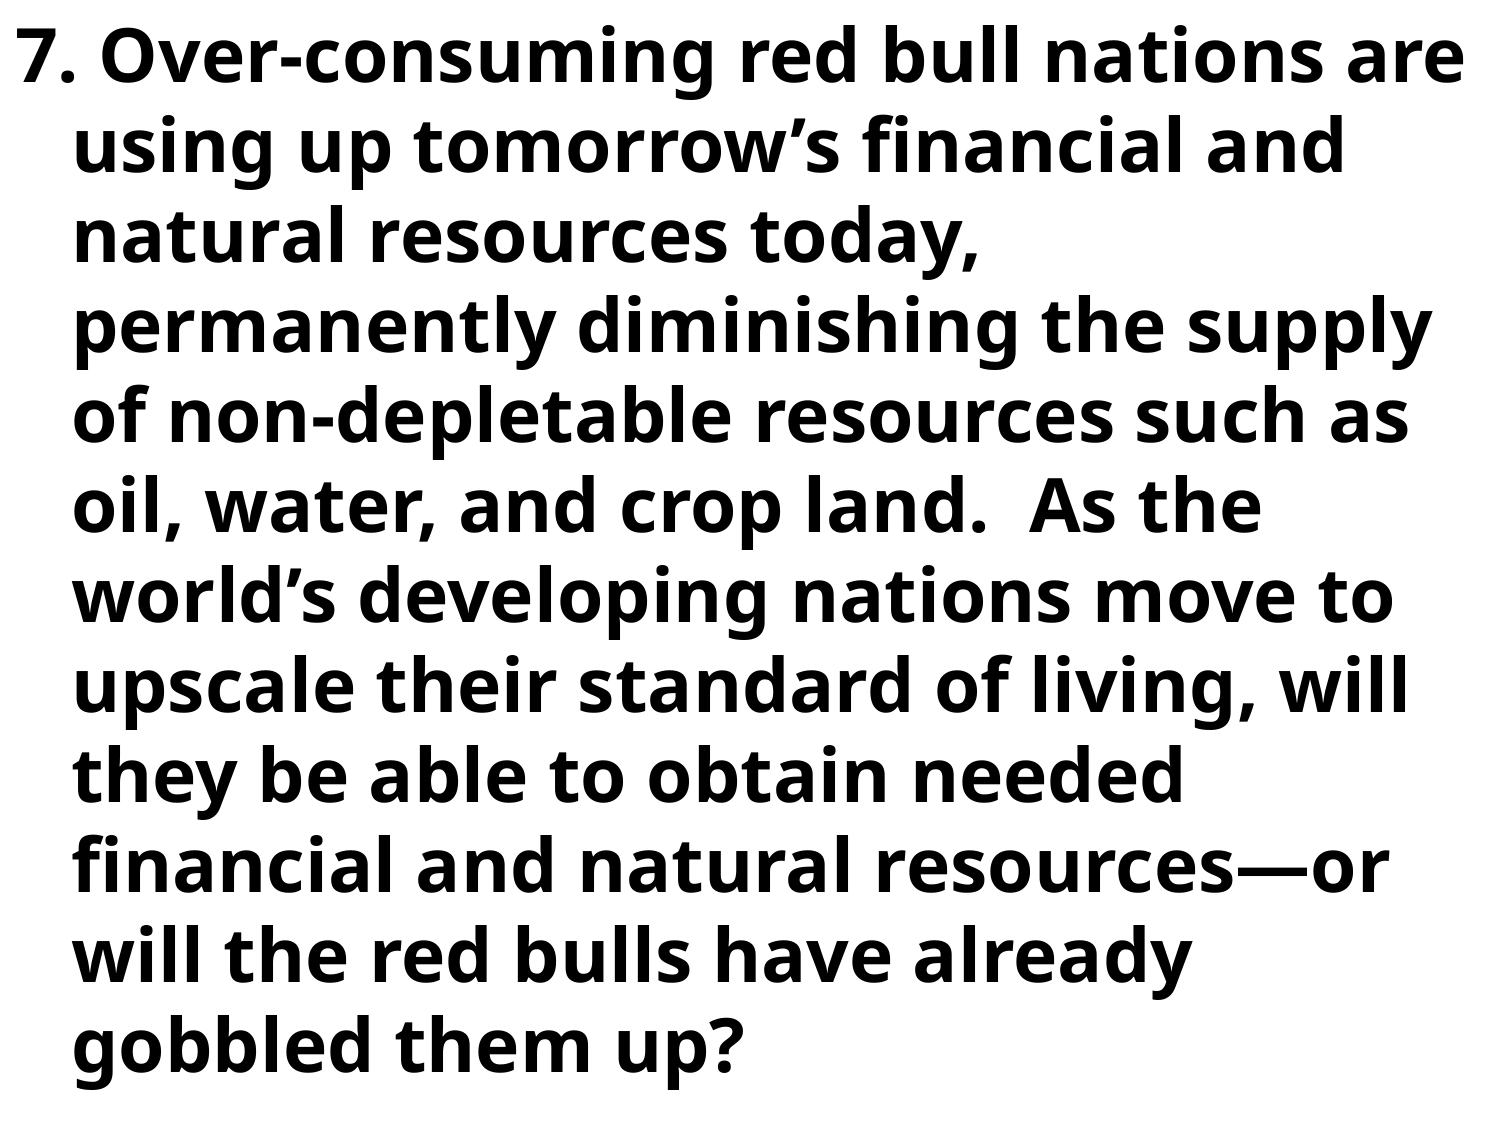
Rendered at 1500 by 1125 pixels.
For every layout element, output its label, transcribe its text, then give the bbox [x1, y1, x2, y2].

list 7. Over-consuming red bull nations are using up tomorrow’s financial and natural resources today, permanently diminishing the supply of non-depletable resources such as oil, water, and crop land. As the world’s developing nations move to upscale their standard of living, will they be able to obtain needed financial and natural resources—or will the red bulls have already gobbled them up? [0, 0, 1500, 1125]
